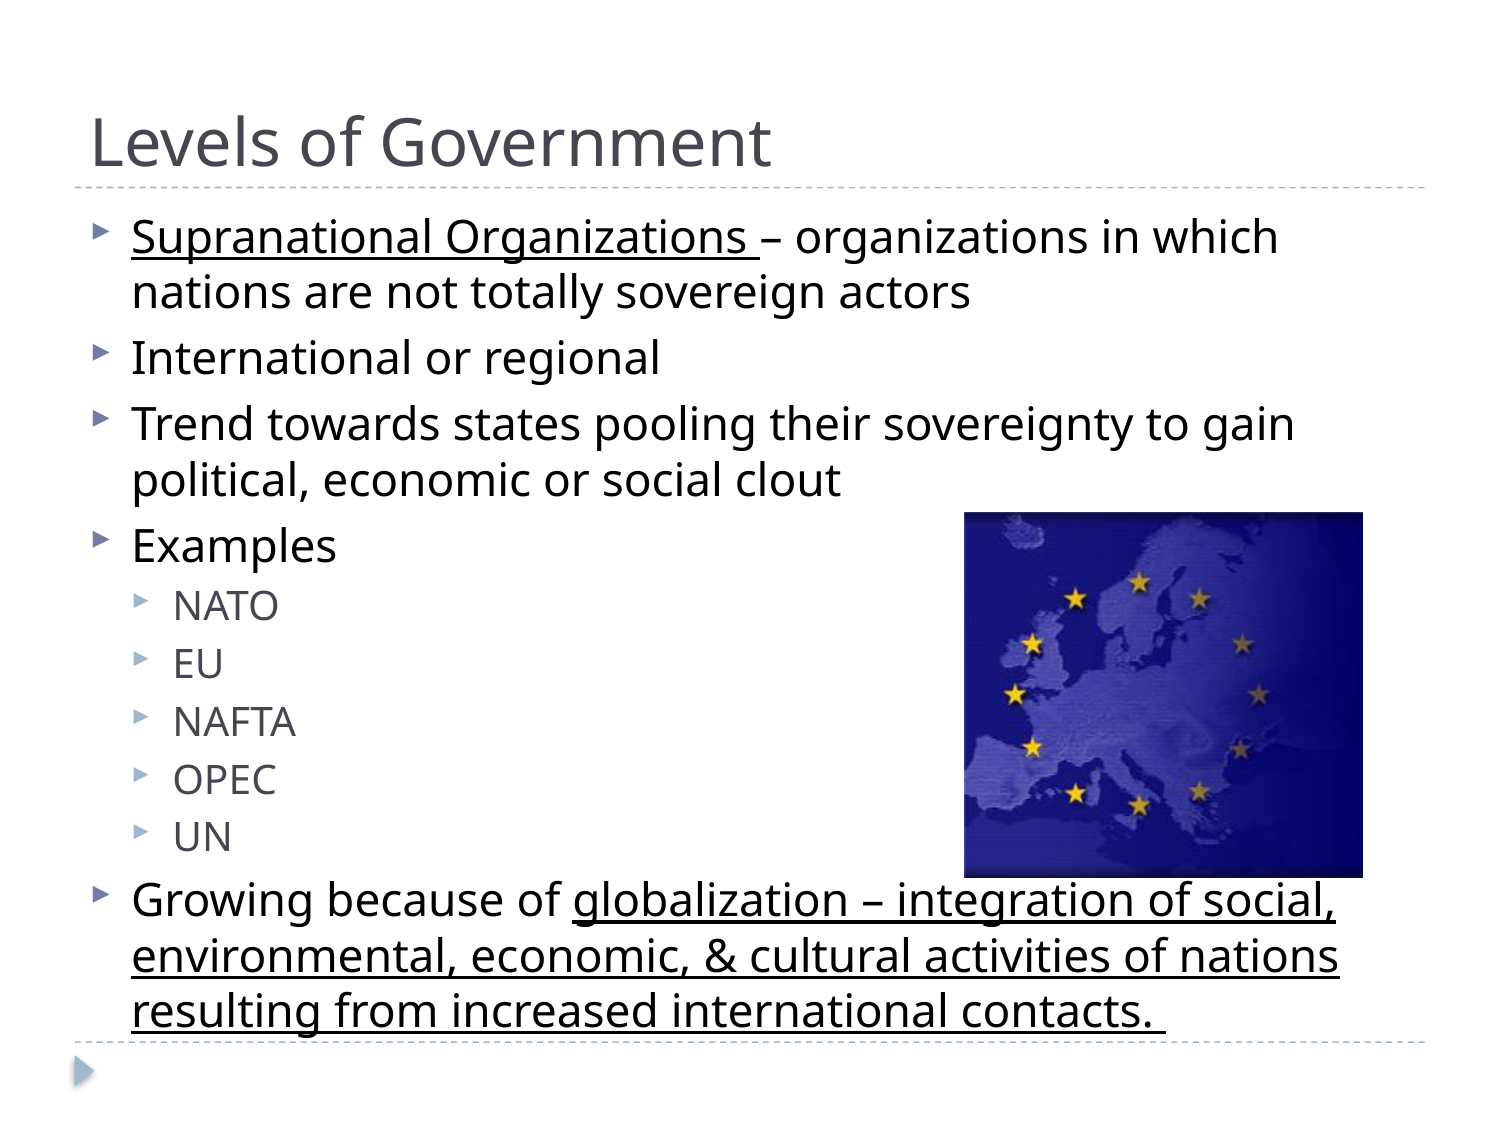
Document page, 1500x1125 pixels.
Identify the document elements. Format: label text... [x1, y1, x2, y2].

list Supranational Organizations – organizations in which nations are not totally sovereign actors International or regional Trend towards states pooling their sovereignty to gain political, economic or social clout Examples NATO EU NAFTA OPEC UN Growing because of globalization – integration of social, environmental, economic, & cultural activities of nations resulting from increased international contacts. [75, 200, 1425, 1050]
picture [964, 512, 1363, 879]
title Levels of Government [75, 24, 1425, 188]
